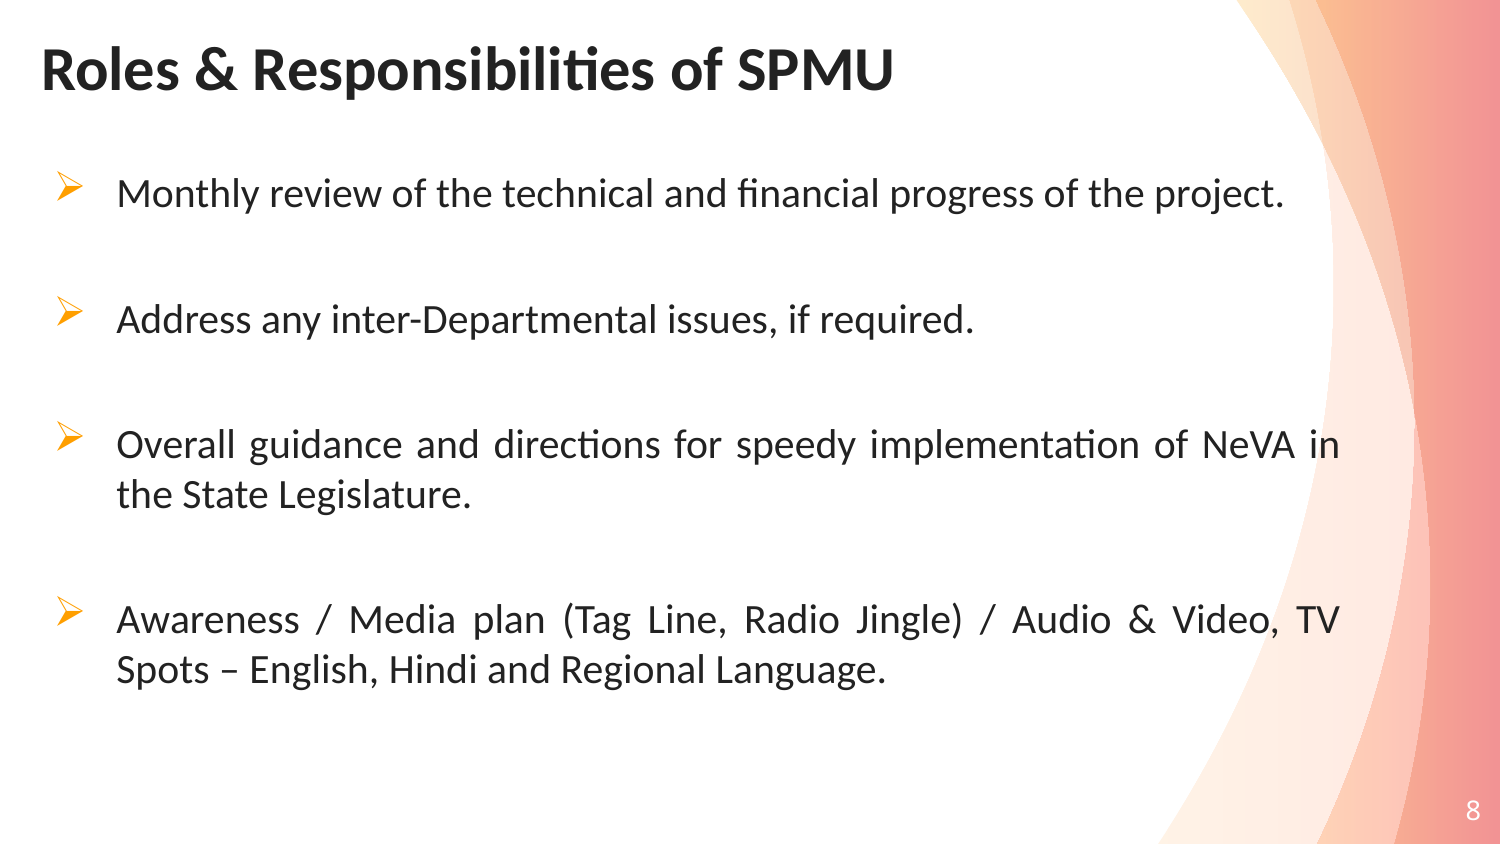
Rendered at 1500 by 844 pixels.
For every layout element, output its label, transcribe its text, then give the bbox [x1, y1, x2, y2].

slide_number 8 [1391, 779, 1482, 844]
title Roles & Responsibilities of SPMU [41, 28, 1459, 103]
text_box Monthly review of the technical and financial progress of the project. Address any inter-Departmental issues, if required. Overall guidance and directions for speedy implementation of NeVA in the State Legislature. Awareness / Media plan (Tag Line, Radio Jingle) / Audio & Video, TV Spots – English, Hindi and Regional Language. [41, 103, 1342, 745]
